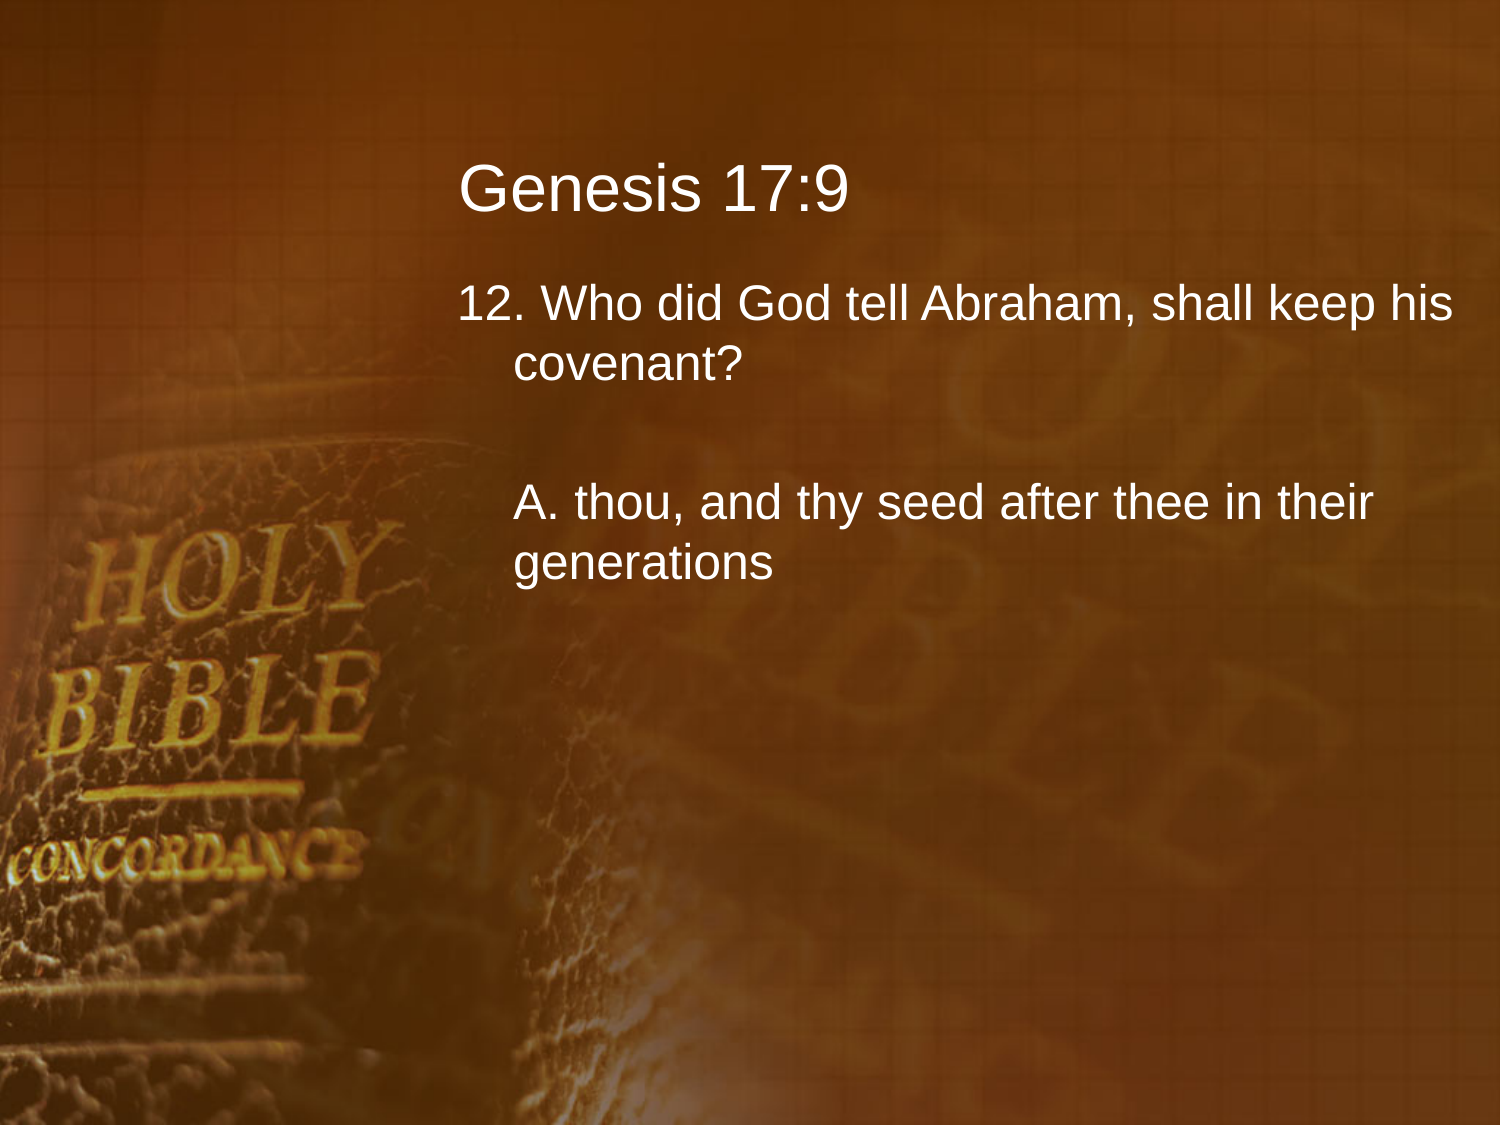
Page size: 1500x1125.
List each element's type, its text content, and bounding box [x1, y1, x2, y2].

picture [0, 0, 1500, 1125]
title Genesis 17:9 [443, 44, 1480, 233]
list 12. Who did God tell Abraham, shall keep his covenant? A. thou, and thy seed after thee in their generations [441, 262, 1480, 1006]
